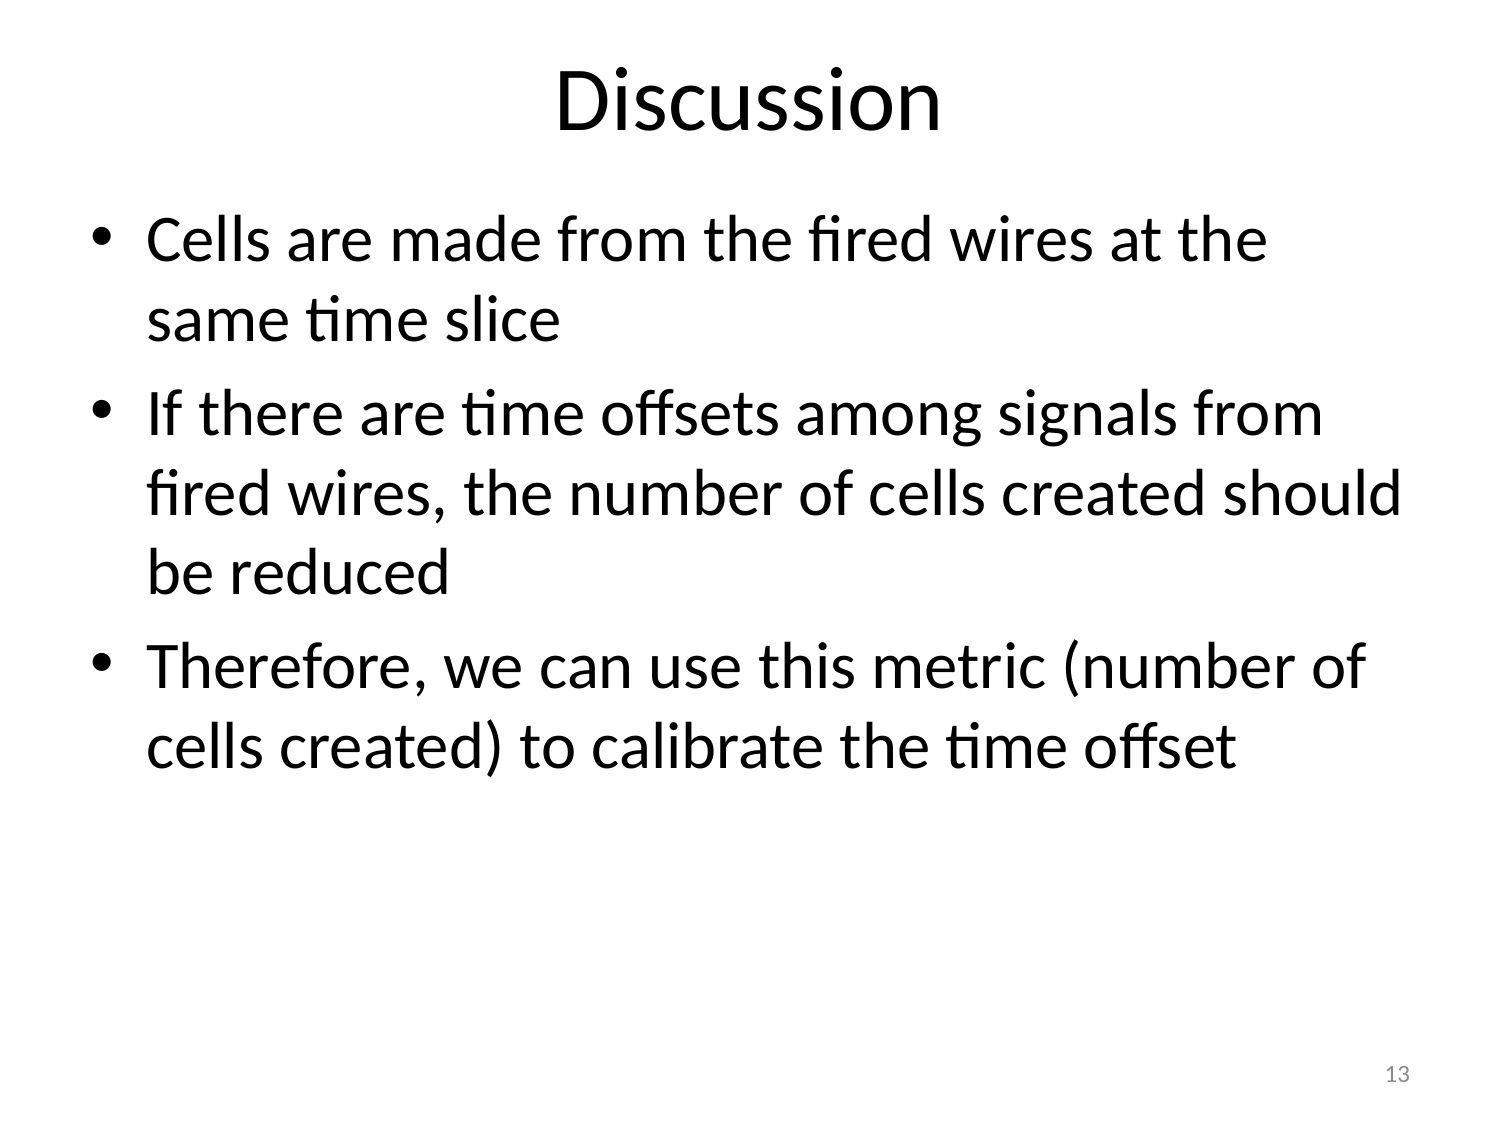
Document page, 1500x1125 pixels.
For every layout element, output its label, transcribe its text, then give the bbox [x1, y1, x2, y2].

slide_number 13 [1074, 1042, 1425, 1103]
title Discussion [75, 0, 1425, 187]
list Cells are made from the fired wires at the same time slice If there are time offsets among signals from fired wires, the number of cells created should be reduced Therefore, we can use this metric (number of cells created) to calibrate the time offset [75, 187, 1425, 1005]
